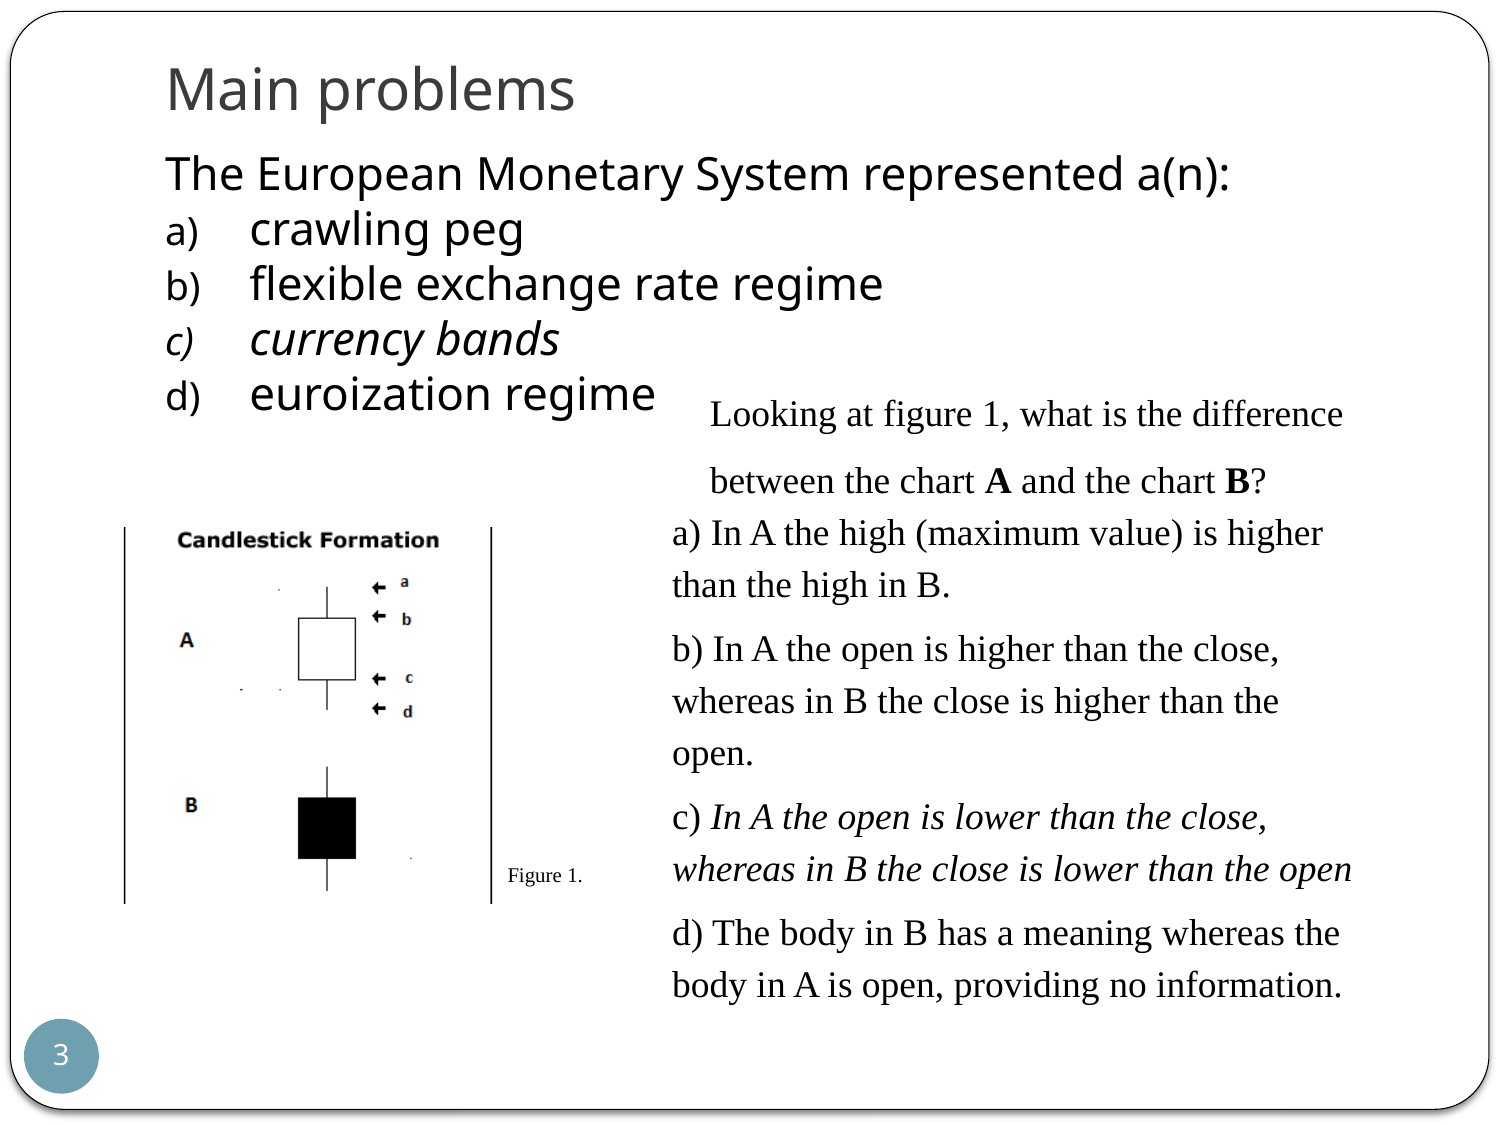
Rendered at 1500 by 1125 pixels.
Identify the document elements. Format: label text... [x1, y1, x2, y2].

slide_number 3 [23, 1018, 99, 1094]
text_box Figure 1. [499, 854, 598, 895]
picture [123, 526, 493, 904]
list The European Monetary System represented a(n): crawling peg flexible exchange rate regime currency bands euroization regime [149, 138, 1426, 469]
text_box Looking at figure 1, what is the difference between the chart A and the chart B? a) In A the high (maximum value) is higher than the high in B. b) In A the open is higher than the close, whereas in B the close is higher than the open. c) In A the open is lower than the close, whereas in B the close is lower than the open d) The body in B has a meaning whereas the body in A is open, providing no information. [620, 359, 1370, 1012]
title Main problems [149, 44, 1426, 138]
